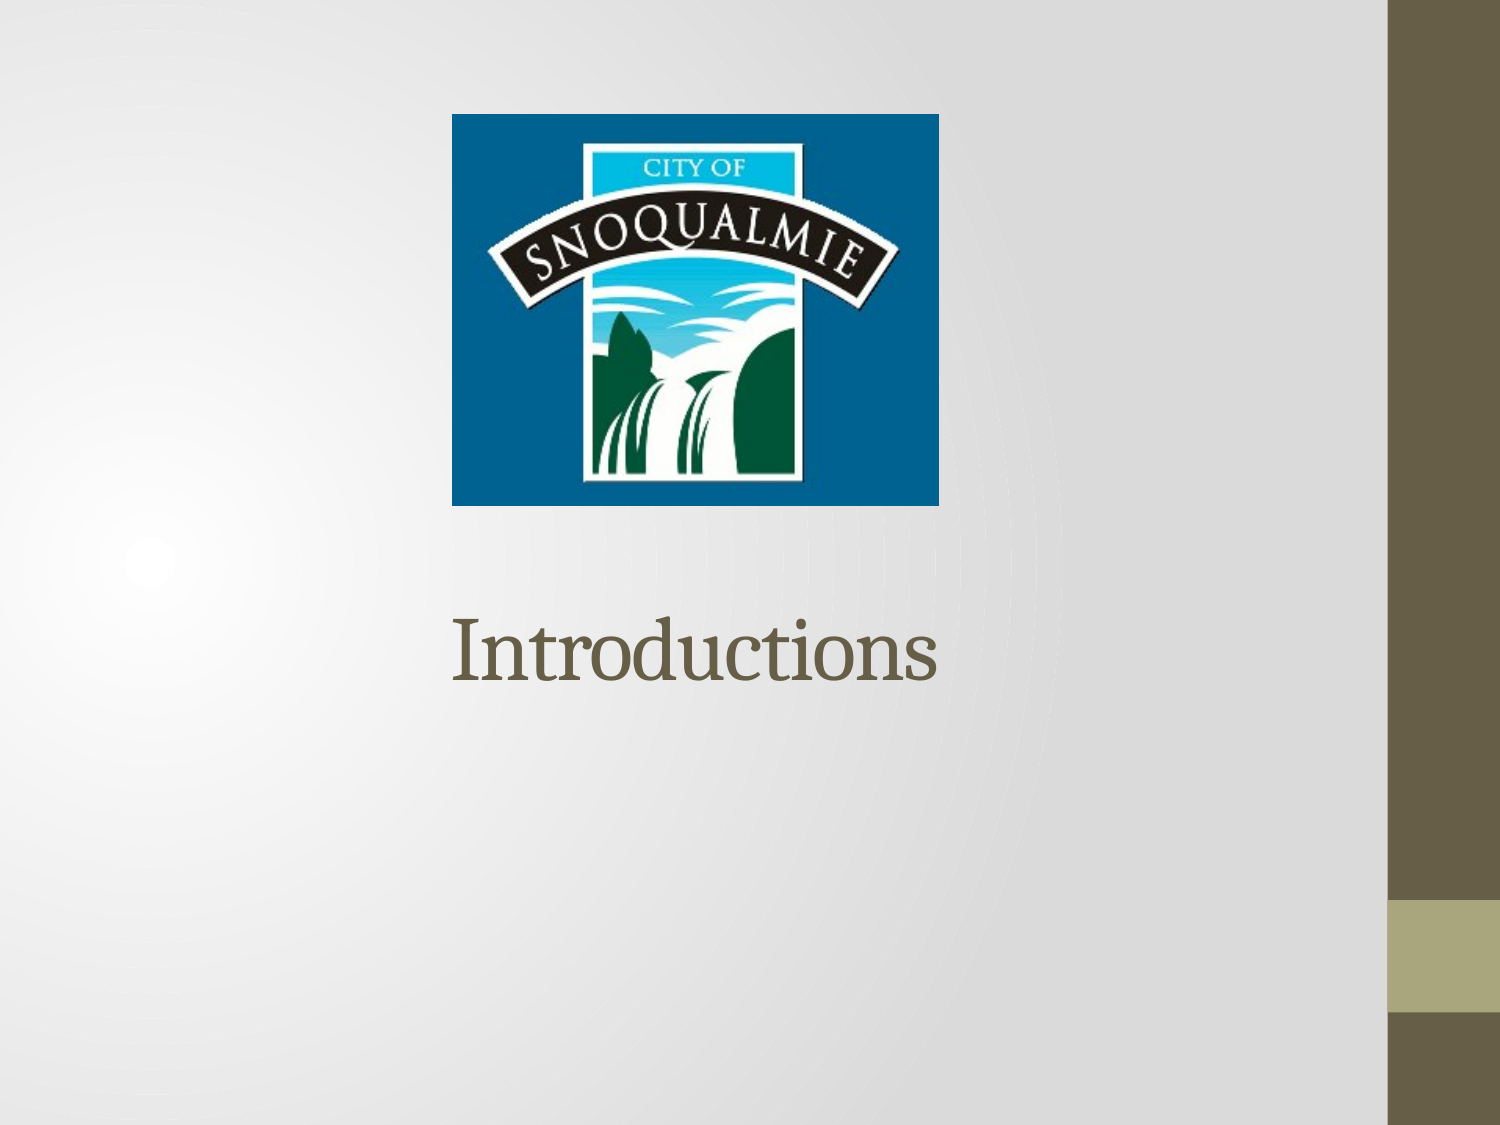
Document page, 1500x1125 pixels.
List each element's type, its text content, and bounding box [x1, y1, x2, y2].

picture [487, 139, 899, 488]
title Introductions [70, 549, 1321, 738]
